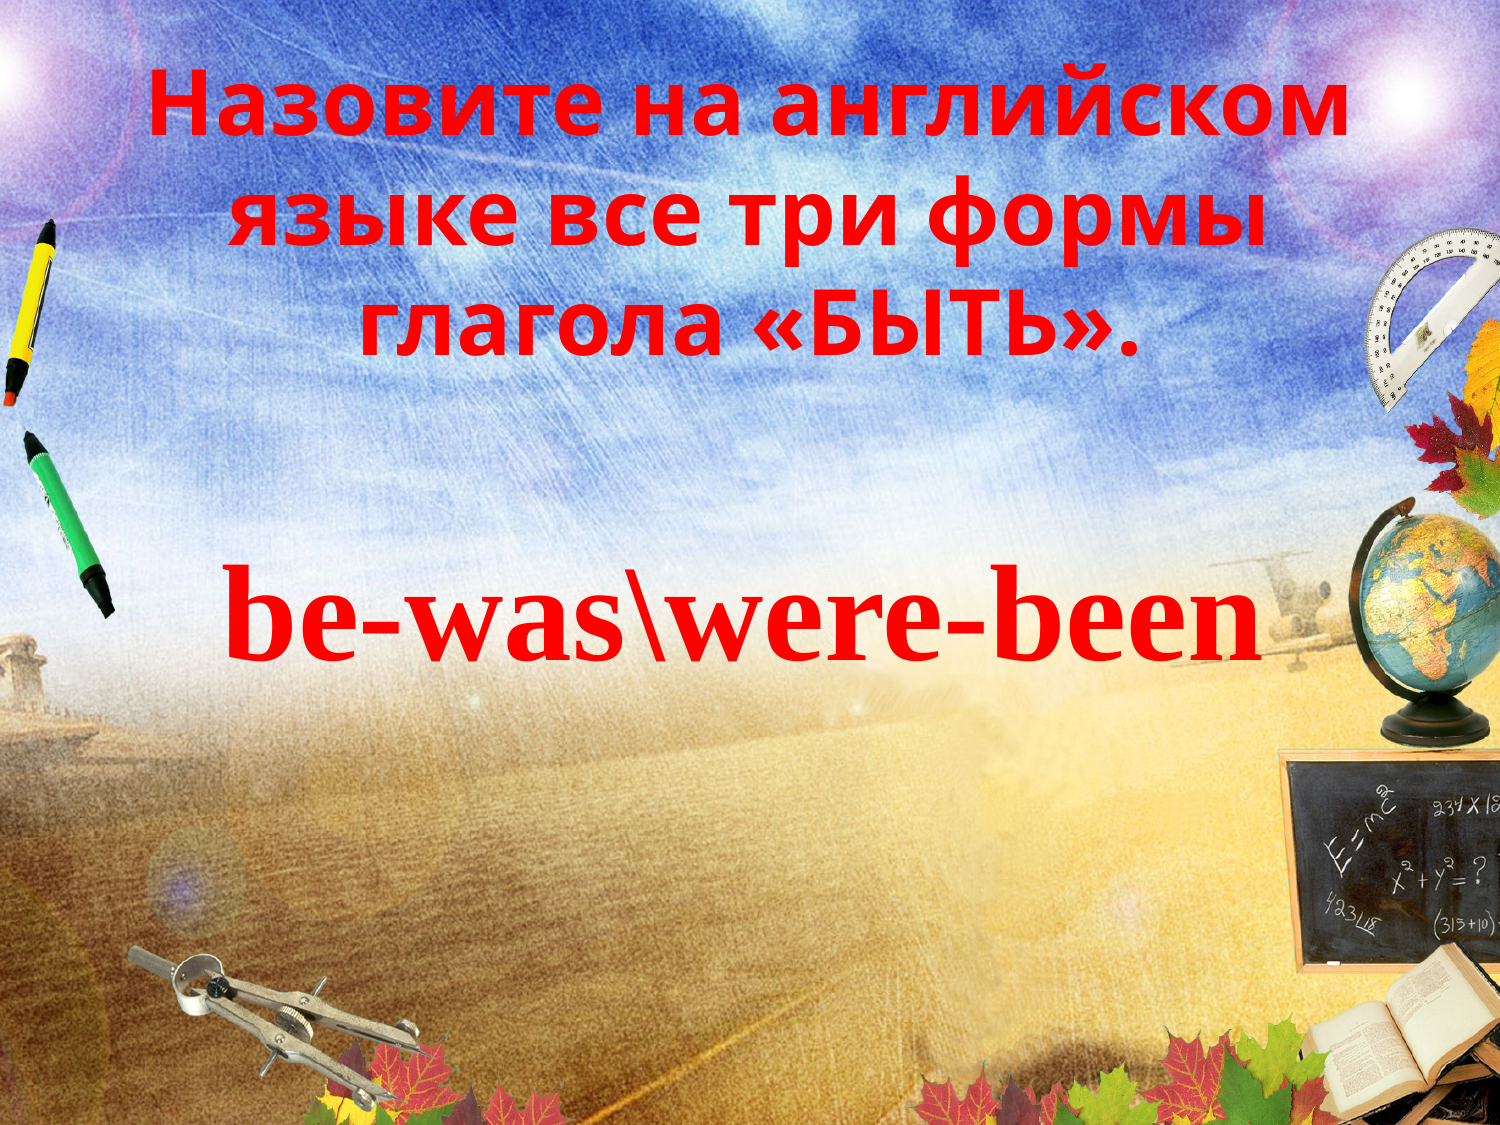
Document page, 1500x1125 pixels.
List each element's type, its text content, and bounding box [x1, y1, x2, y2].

title Назовите на английском языке все три формы глагола «БЫТЬ». [75, 115, 1425, 303]
picture [0, 0, 1500, 1125]
list be-was\were-been [206, 515, 1500, 1125]
